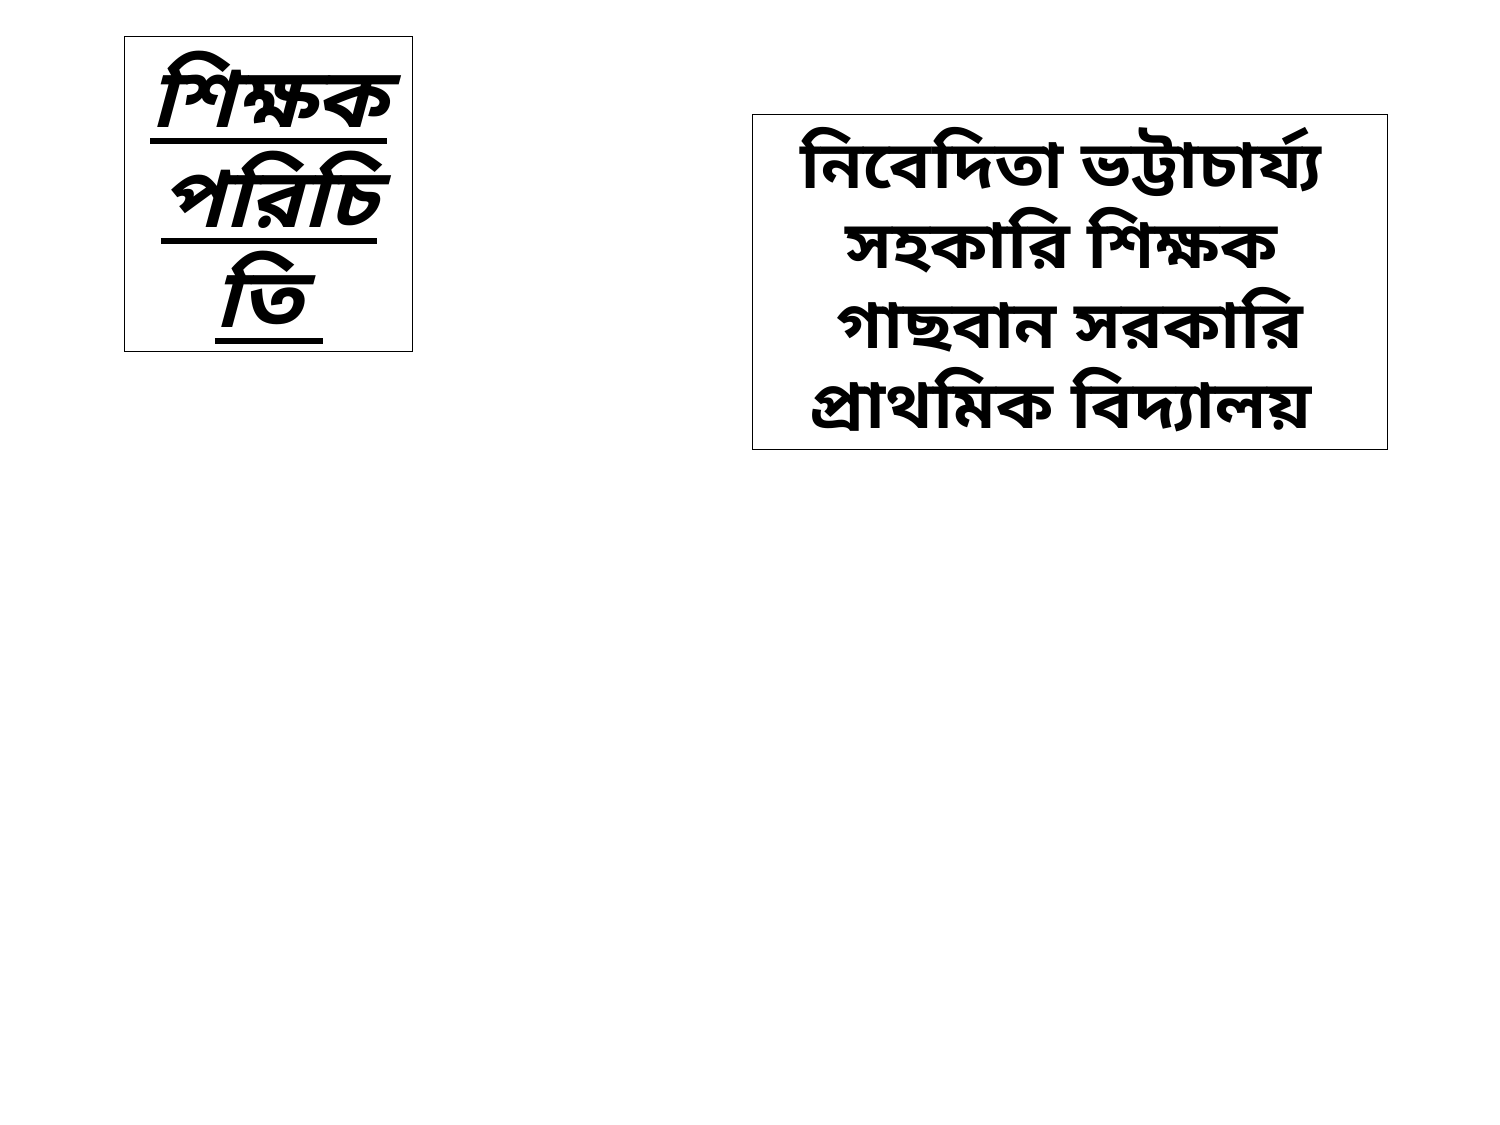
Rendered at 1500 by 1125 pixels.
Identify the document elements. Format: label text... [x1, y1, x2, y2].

text_box নিবেদিতা ভট্টাচার্য্য সহকারি শিক্ষক গাছবান সরকারি প্রাথমিক বিদ্যালয় [752, 114, 1388, 450]
text_box শিক্ষক পরিচিতি [124, 36, 413, 352]
